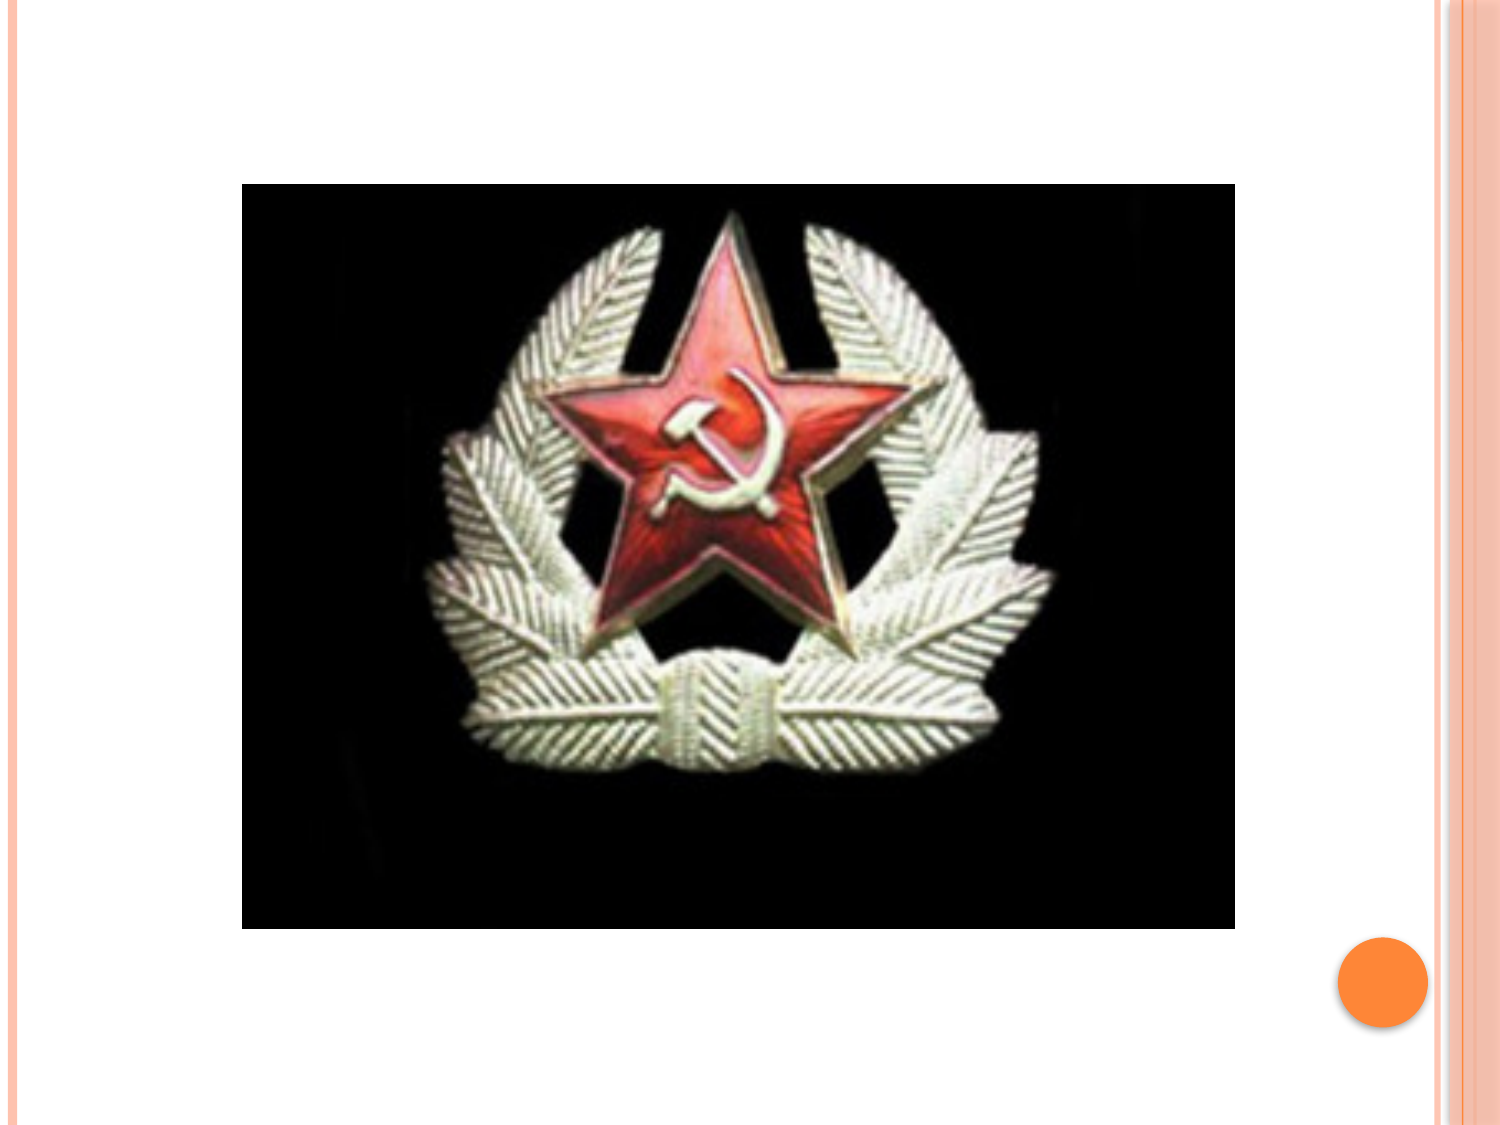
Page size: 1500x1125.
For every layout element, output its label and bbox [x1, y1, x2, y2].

list [241, 183, 1235, 930]
